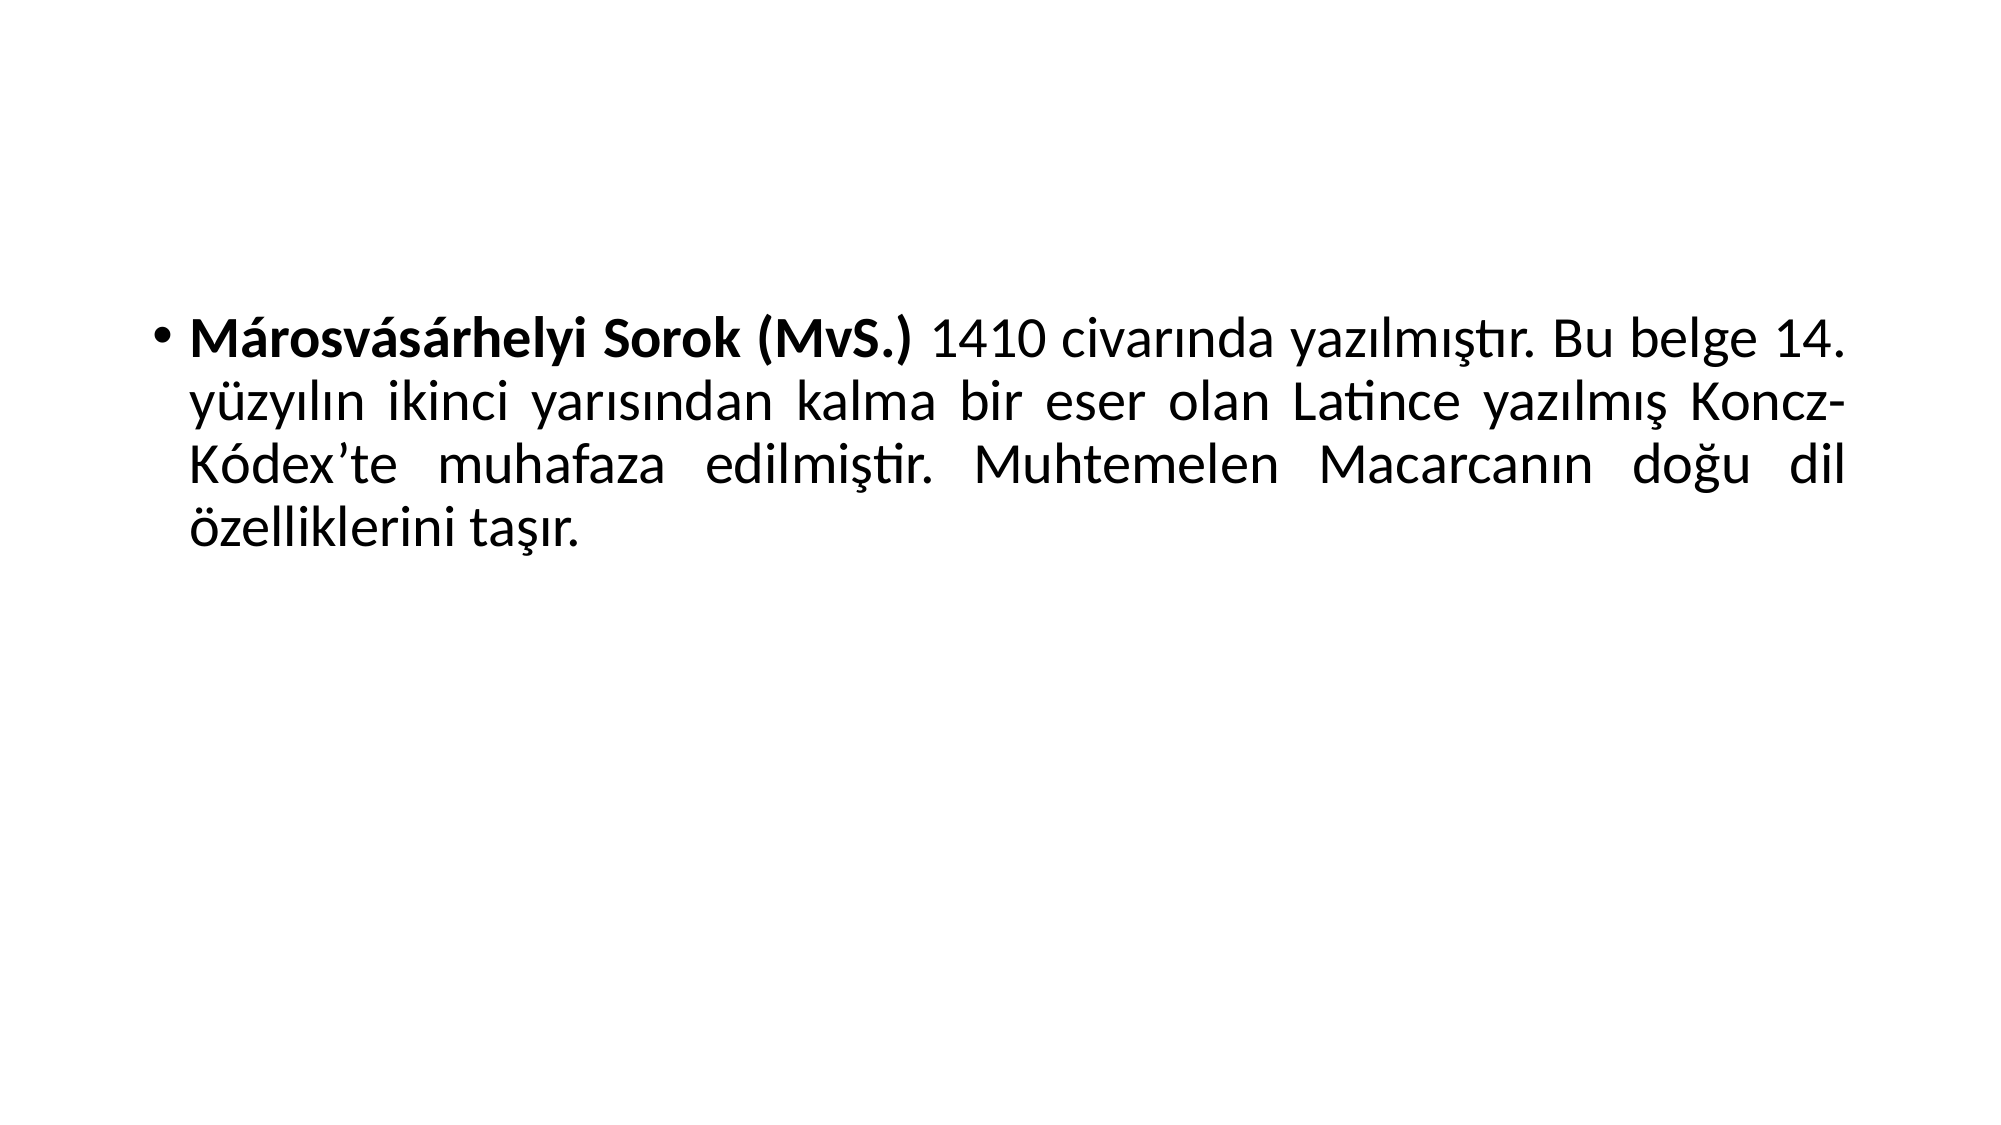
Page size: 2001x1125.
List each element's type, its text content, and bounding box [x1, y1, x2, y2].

list Márosvásárhelyi Sorok (MvS.) 1410 civarında yazılmıştır. Bu belge 14. yüzyılın ikinci yarısından kalma bir eser olan Latince yazılmış Koncz-Kódex’te muhafaza edilmiştir. Muhtemelen Macarcanın doğu dil özelliklerini taşır. [137, 299, 1863, 1014]
